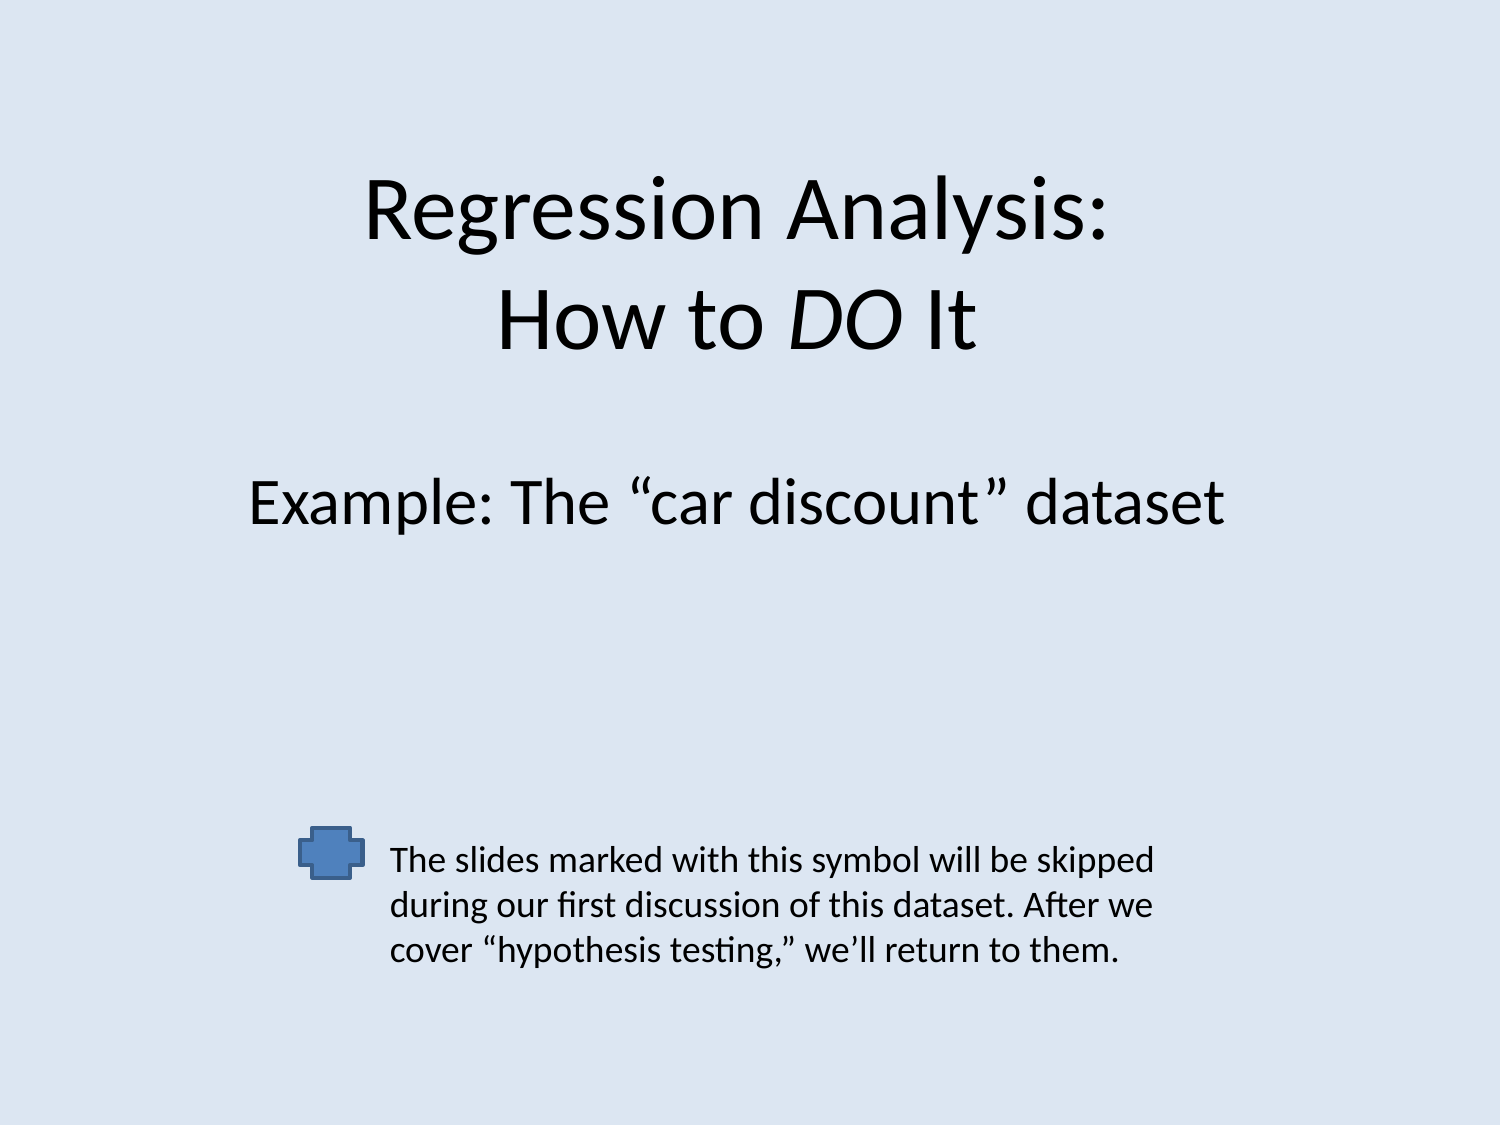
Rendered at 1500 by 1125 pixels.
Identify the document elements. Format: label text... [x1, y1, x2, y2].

text_box The slides marked with this symbol will be skipped during our first discussion of this dataset. After we cover “hypothesis testing,” we’ll return to them. [375, 827, 1238, 978]
subtitle Example: The “car discount” dataset [212, 450, 1263, 638]
title Regression Analysis: How to DO It [99, 137, 1375, 379]
text_box [298, 826, 365, 880]
